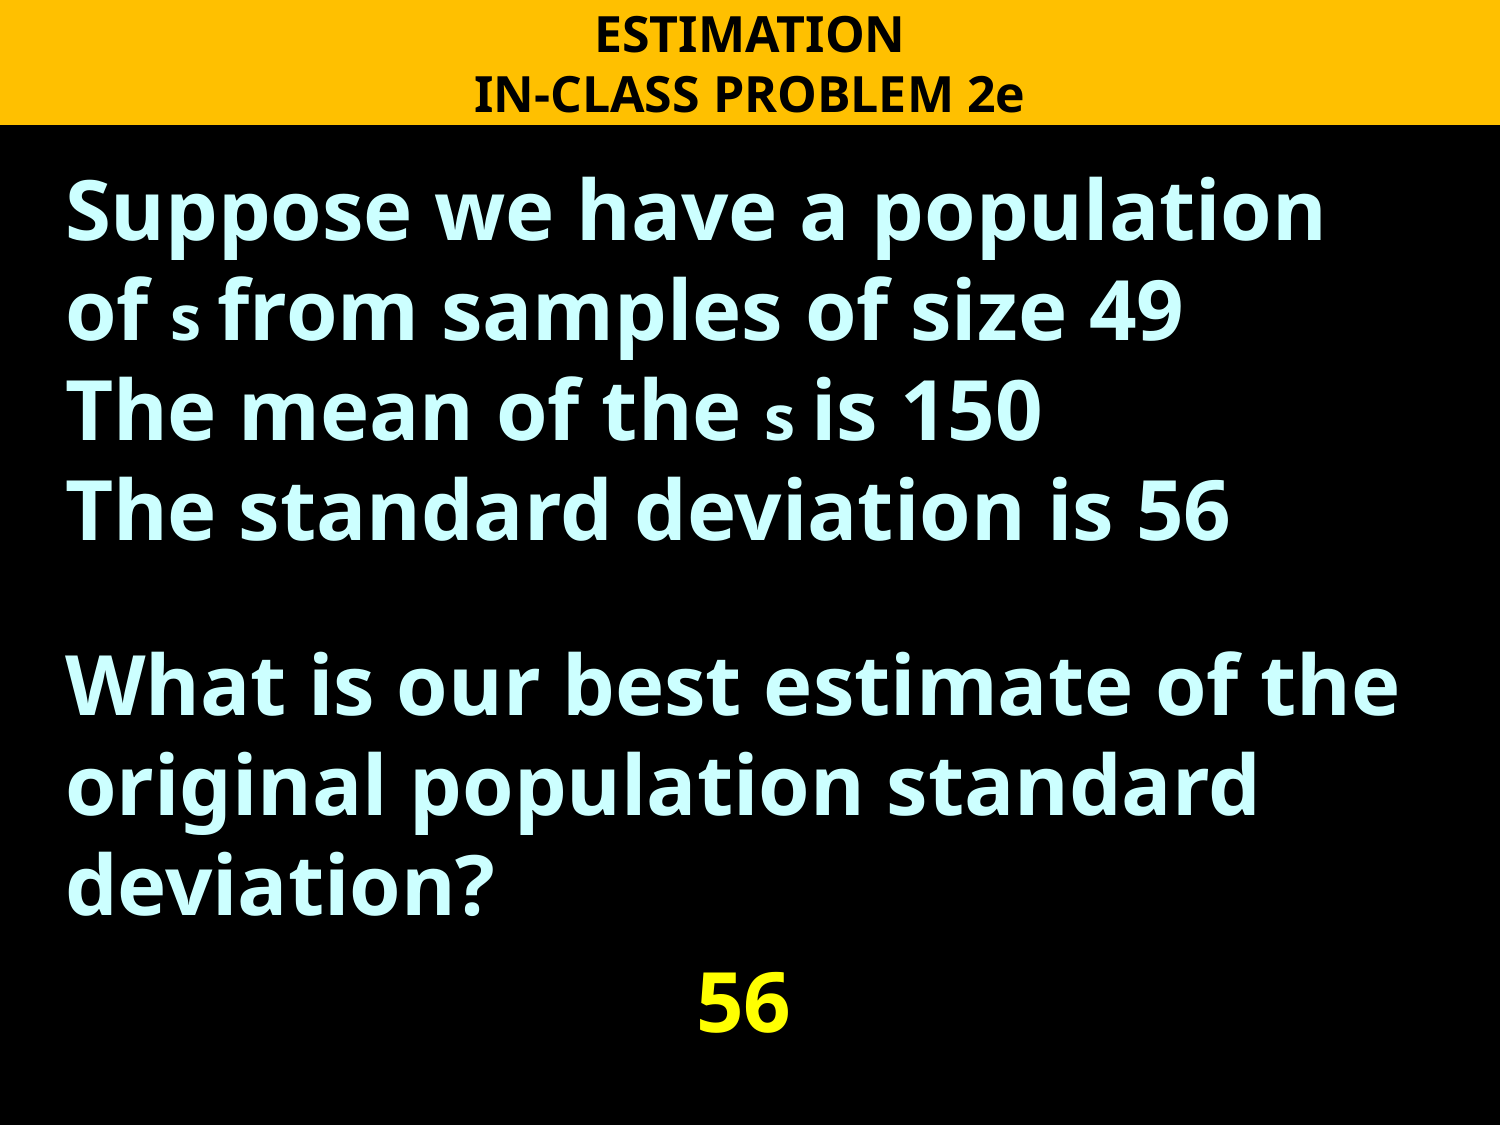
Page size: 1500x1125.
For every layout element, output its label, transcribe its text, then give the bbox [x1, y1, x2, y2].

text_box ESTIMATION IN-CLASS PROBLEM 2e [0, 0, 1500, 125]
